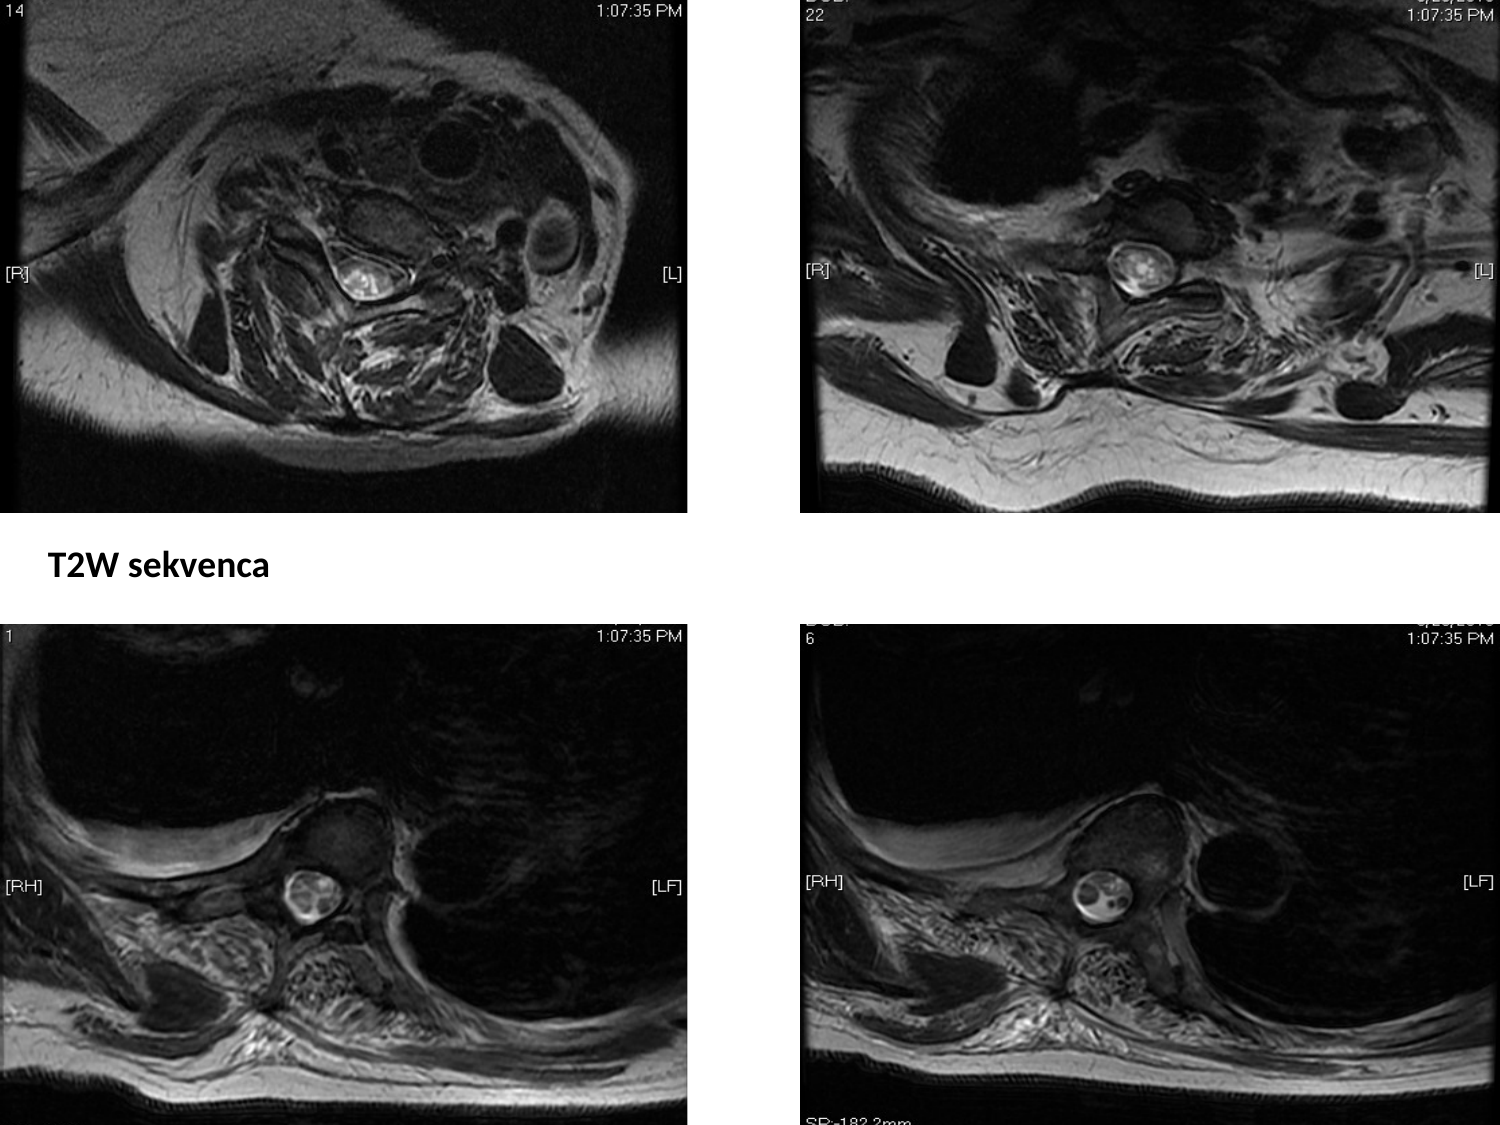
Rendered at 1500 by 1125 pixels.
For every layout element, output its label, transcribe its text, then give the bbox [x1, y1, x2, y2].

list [0, 0, 688, 513]
text_box T2W sekvenca [33, 532, 286, 592]
picture [0, 0, 1500, 1125]
